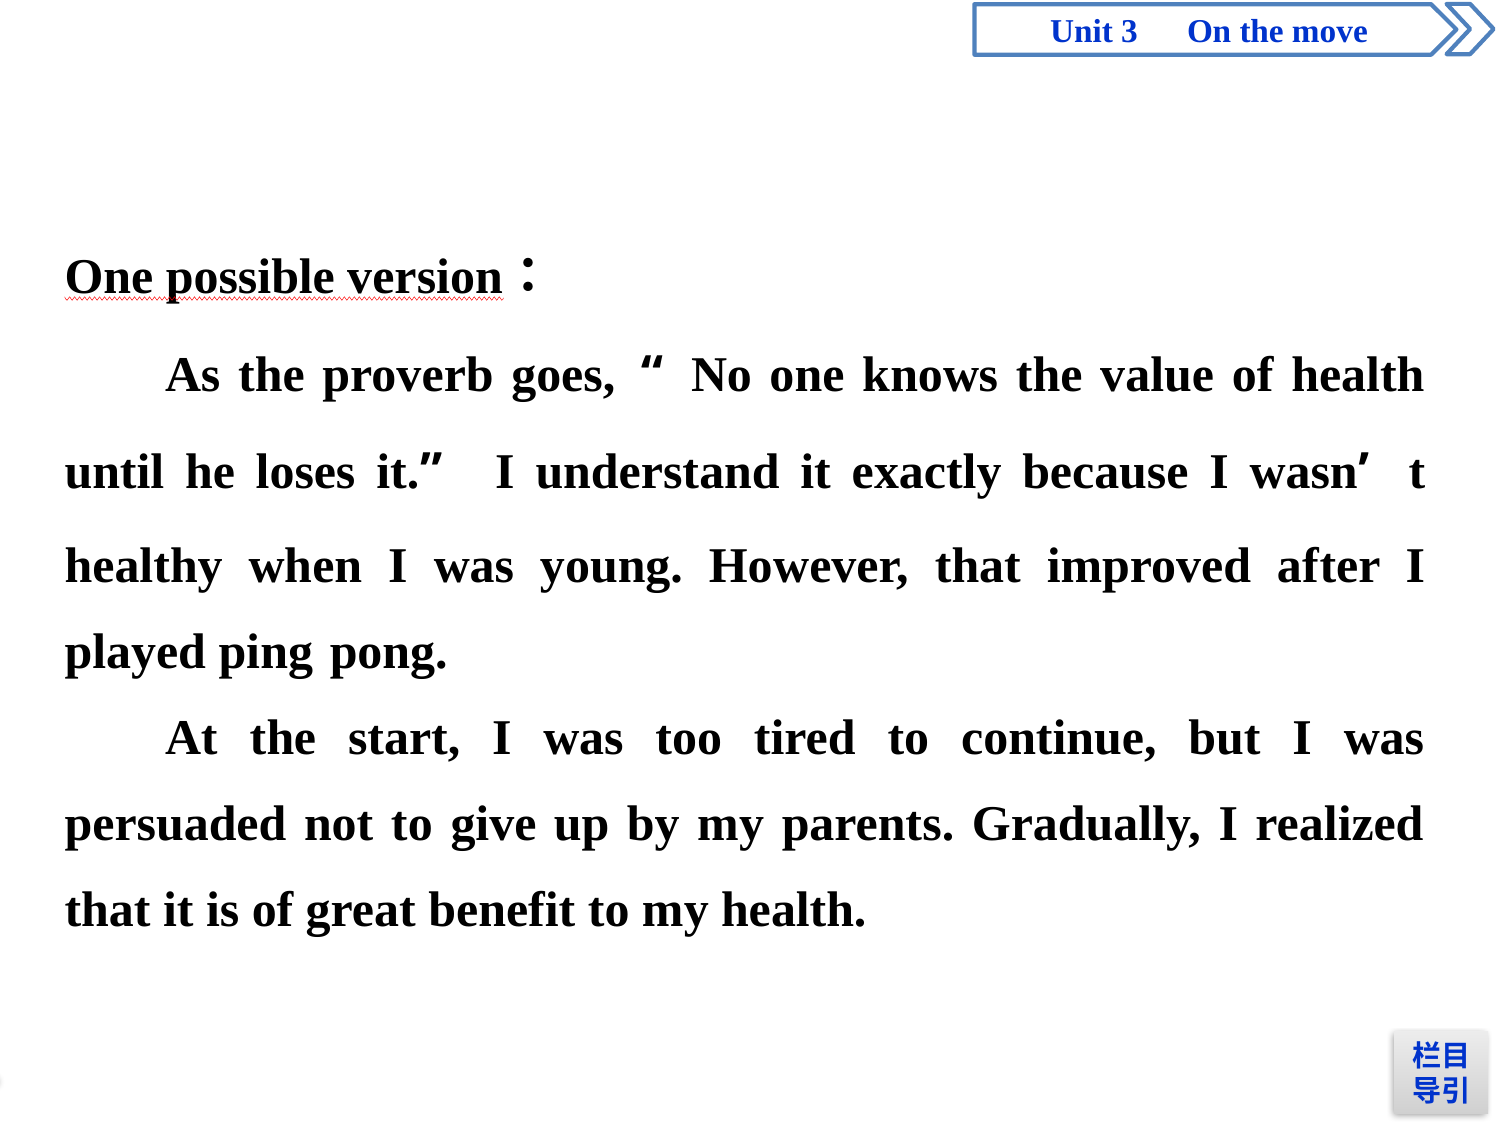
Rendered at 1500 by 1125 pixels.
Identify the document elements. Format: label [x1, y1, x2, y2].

text_box [64, 243, 1426, 967]
